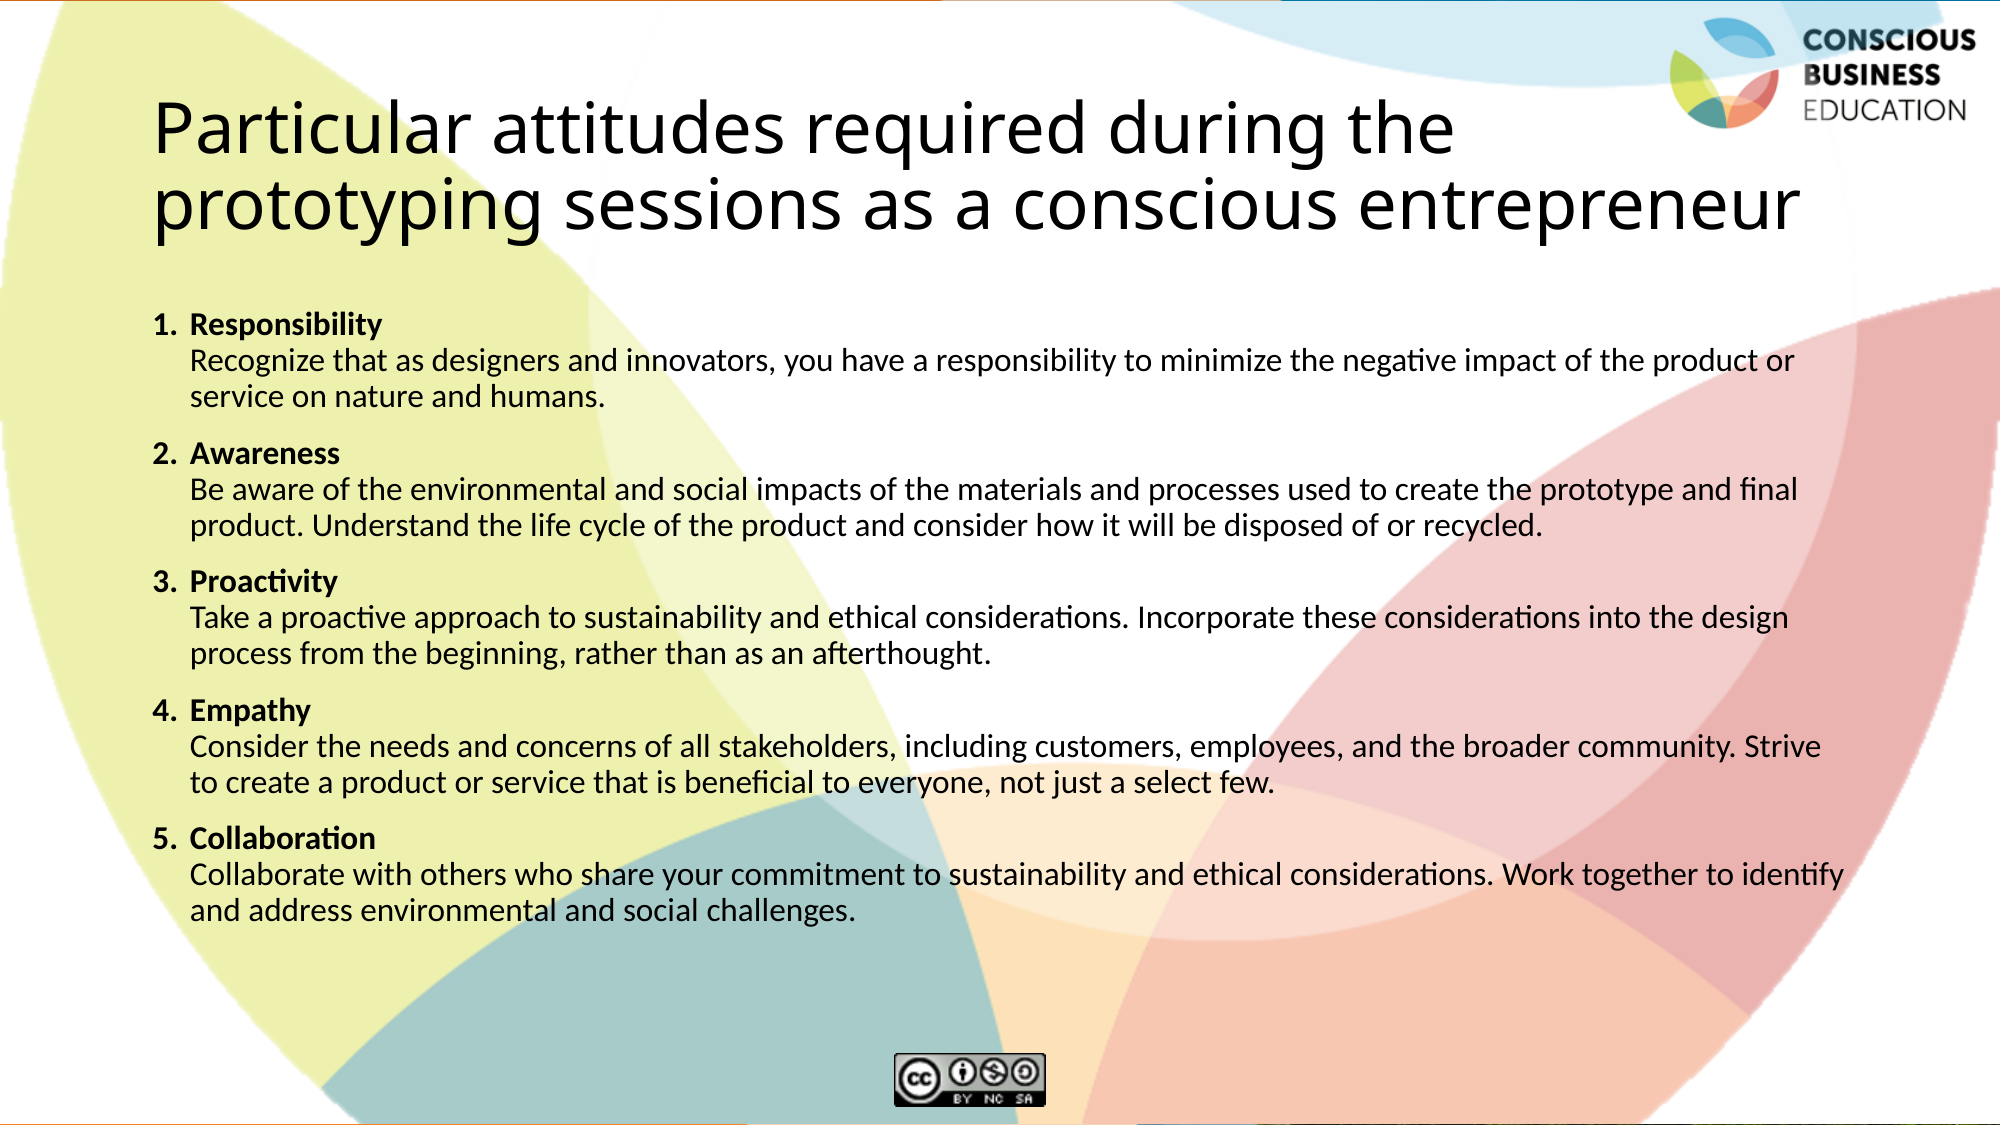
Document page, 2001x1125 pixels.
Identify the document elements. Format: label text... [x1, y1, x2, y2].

picture [0, 0, 2000, 1125]
list Responsibility Recognize that as designers and innovators, you have a responsibility to minimize the negative impact of the product or service on nature and humans. Awareness Be aware of the environmental and social impacts of the materials and processes used to create the prototype and final product. Understand the life cycle of the product and consider how it will be disposed of or recycled. Proactivity Take a proactive approach to sustainability and ethical considerations. Incorporate these considerations into the design process from the beginning, rather than as an afterthought. Empathy Consider the needs and concerns of all stakeholders, including customers, employees, and the broader community. Strive to create a product or service that is beneficial to everyone, not just a select few. Collaboration Collaborate with others who share your commitment to sustainability and ethical considerations. Work together to identify and address environmental and social challenges. [137, 299, 1863, 1014]
title Particular attitudes required during the prototyping sessions as a conscious entrepreneur [137, 59, 1863, 278]
